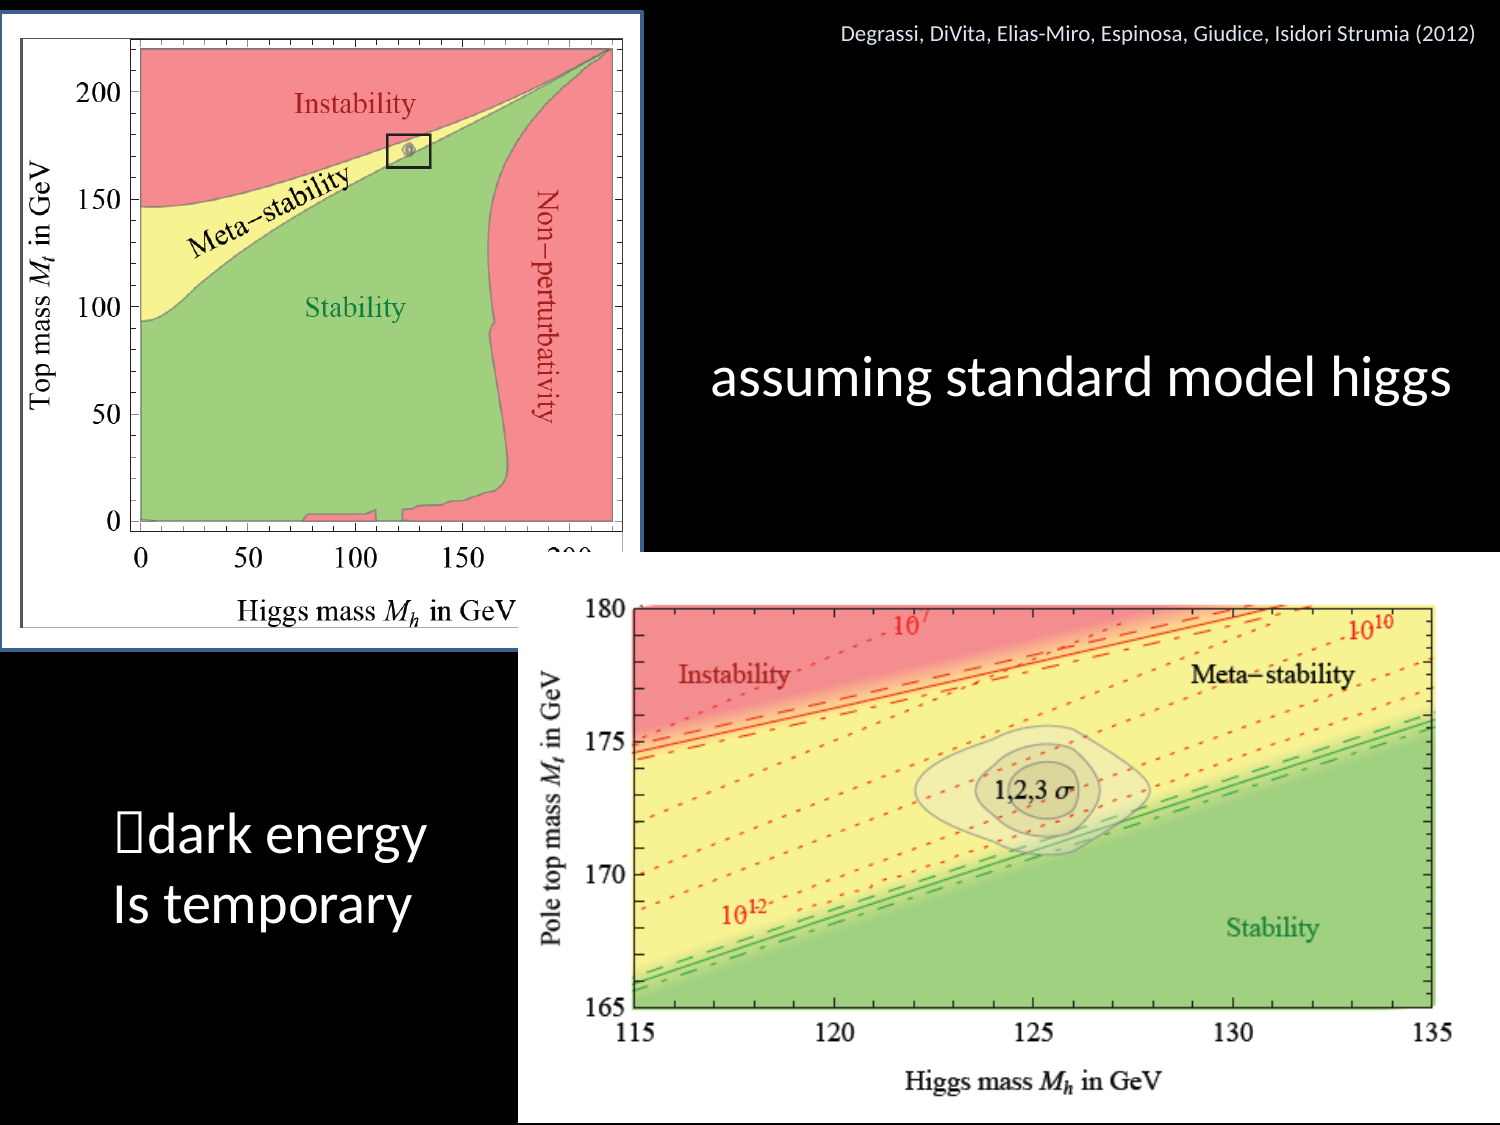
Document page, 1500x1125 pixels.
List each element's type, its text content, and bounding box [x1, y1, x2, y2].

text_box assuming standard model higgs [696, 331, 1468, 416]
text_box Degrassi, DiVita, Elias-Miro, Espinosa, Giudice, Isidori Strumia (2012) [826, 11, 1493, 54]
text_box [0, 11, 642, 651]
picture [518, 552, 1500, 1123]
text_box dark energy Is temporary [97, 787, 443, 943]
